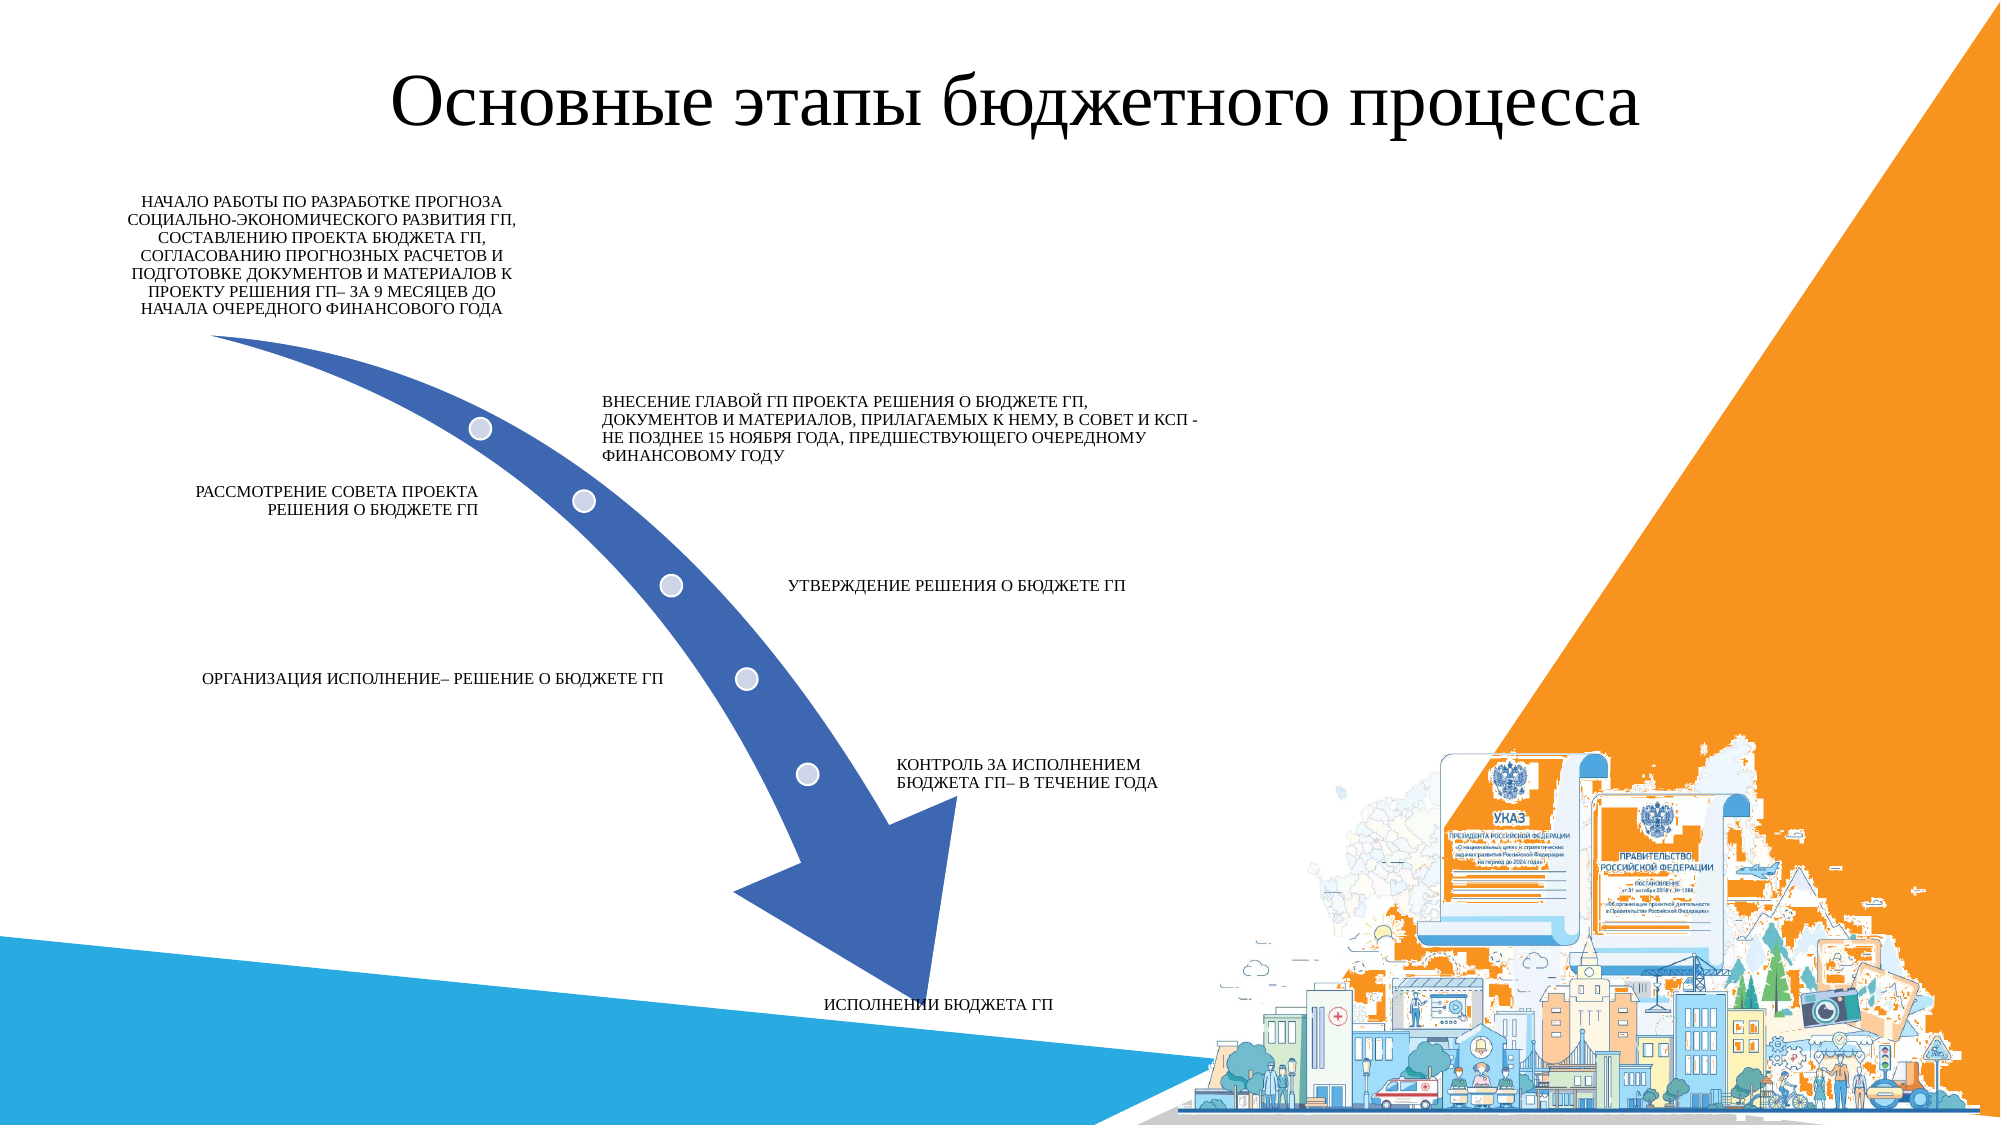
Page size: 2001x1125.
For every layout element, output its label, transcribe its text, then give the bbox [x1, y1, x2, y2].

title Основные этапы бюджетного процесса [58, 16, 1975, 156]
picture [1538, 699, 1980, 1121]
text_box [0, 161, 1538, 1125]
